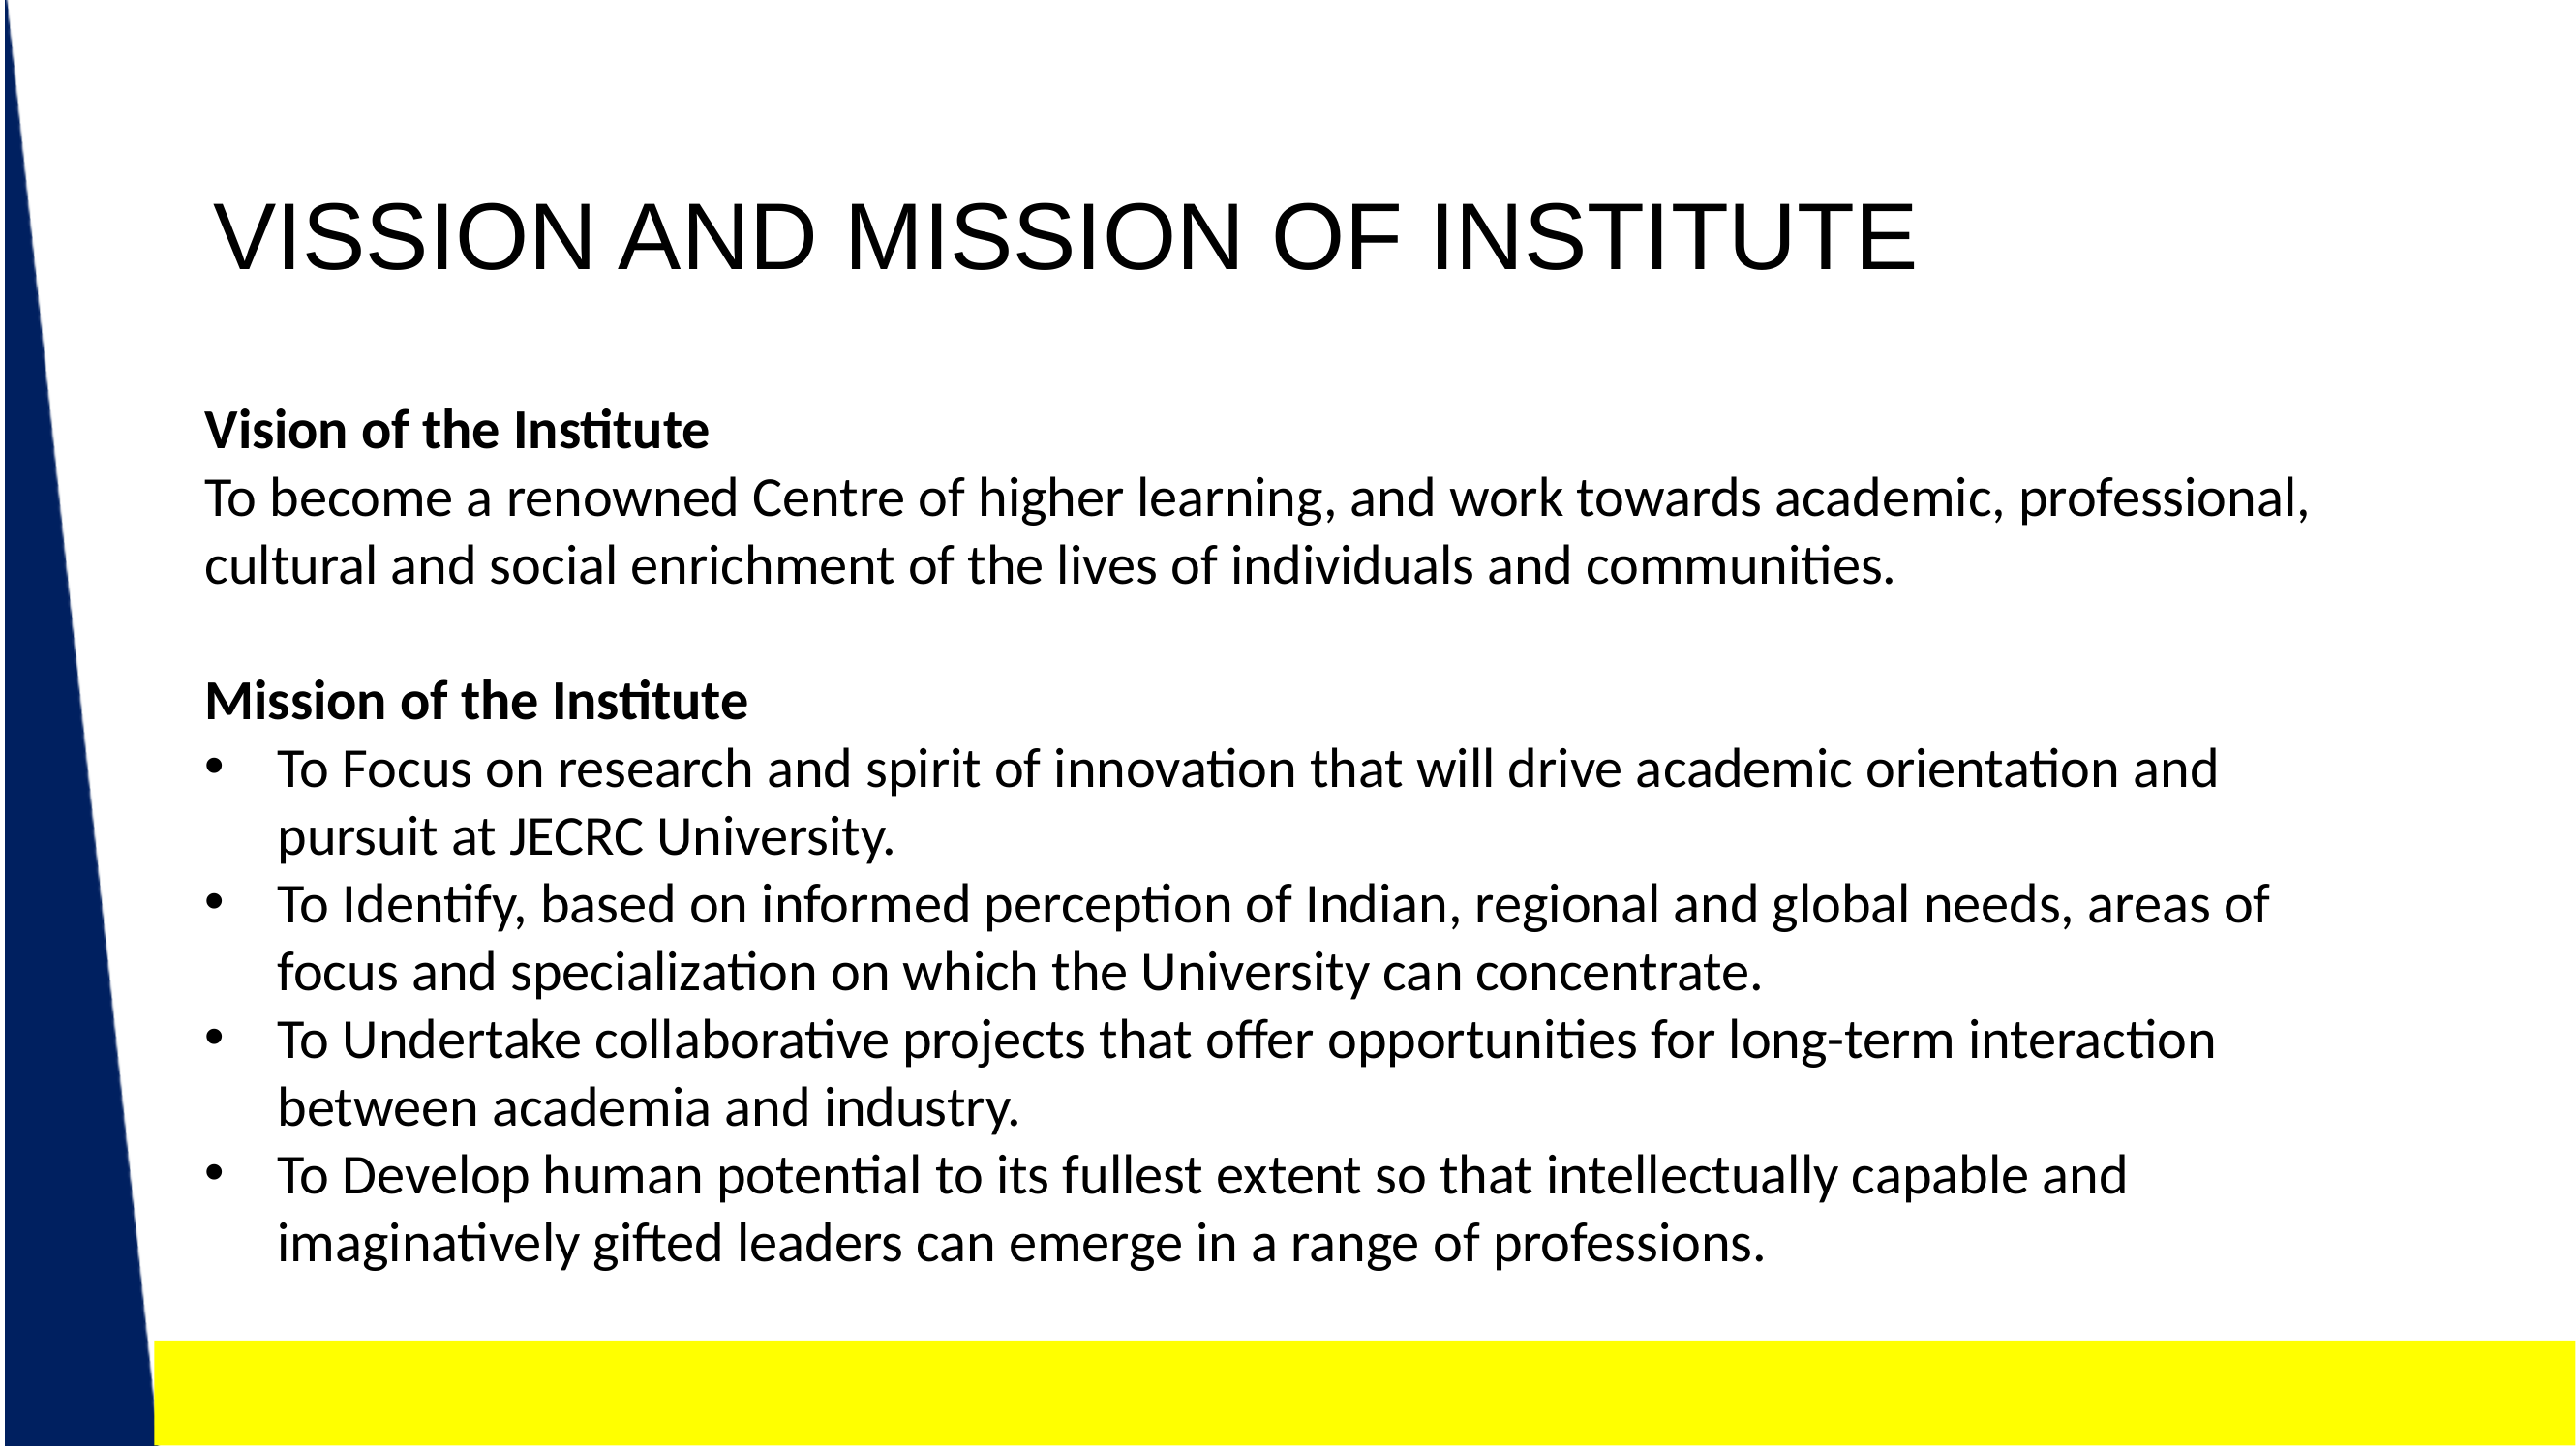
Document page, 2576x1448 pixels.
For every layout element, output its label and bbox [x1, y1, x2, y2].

text_box [4, 0, 2576, 1446]
